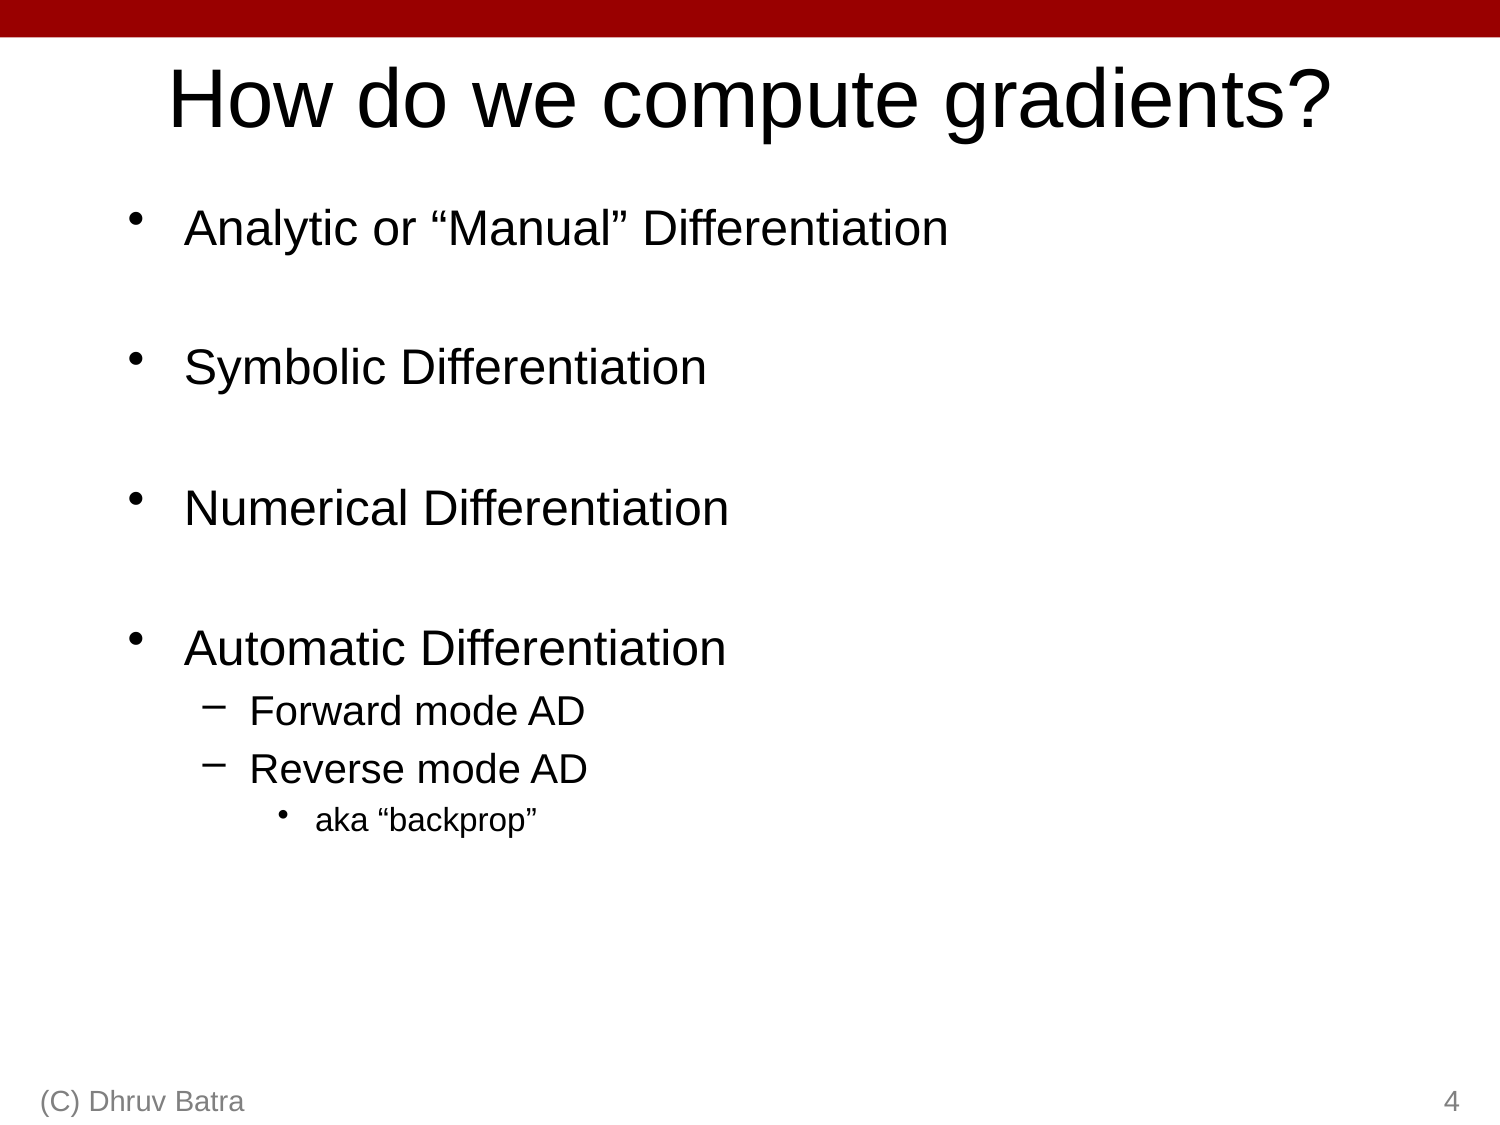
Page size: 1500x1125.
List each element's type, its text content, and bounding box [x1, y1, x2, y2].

footer (C) Dhruv Batra [24, 1049, 501, 1125]
title How do we compute gradients? [112, 37, 1388, 151]
slide_number 4 [1162, 1049, 1476, 1125]
list Analytic or “Manual” Differentiation Symbolic Differentiation Numerical Differentiation Automatic Differentiation Forward mode AD Reverse mode AD aka “backprop” [112, 187, 1388, 1051]
